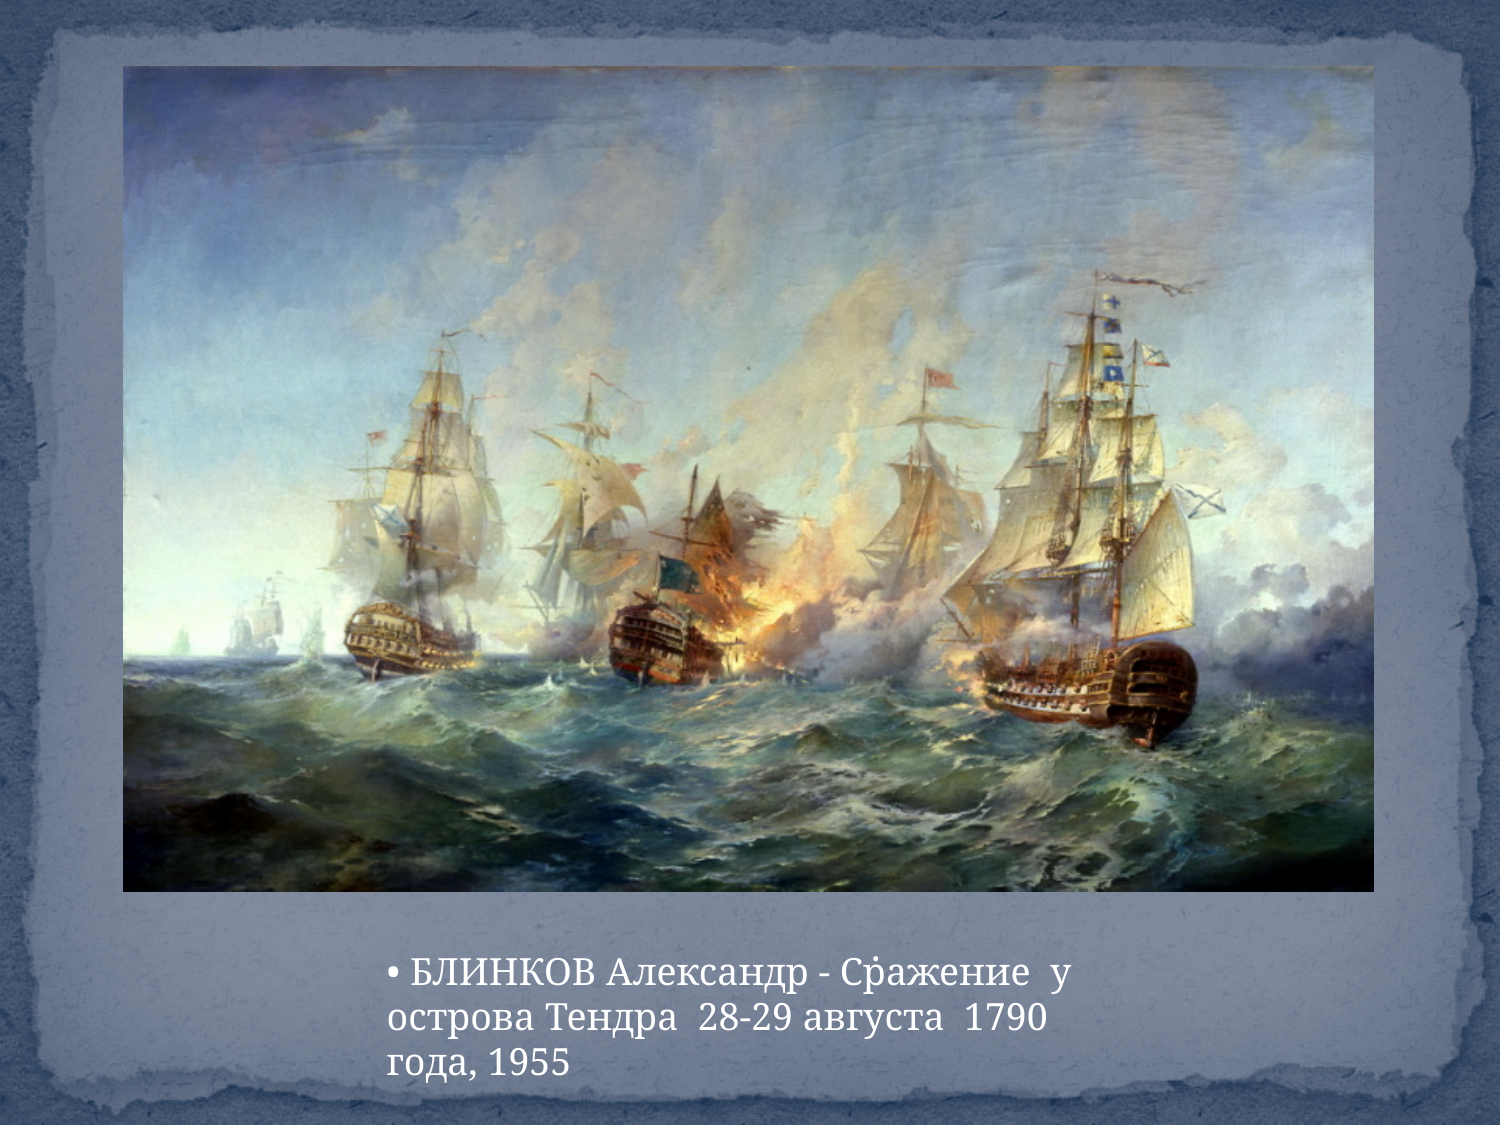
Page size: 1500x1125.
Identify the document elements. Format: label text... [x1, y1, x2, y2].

picture [123, 66, 1375, 892]
text_box • БЛИНКОВ Александр - Сражение у острова Тендра 28-29 августа 1790 года, 1955 [371, 940, 1122, 1091]
text_box . [856, 916, 1500, 1022]
